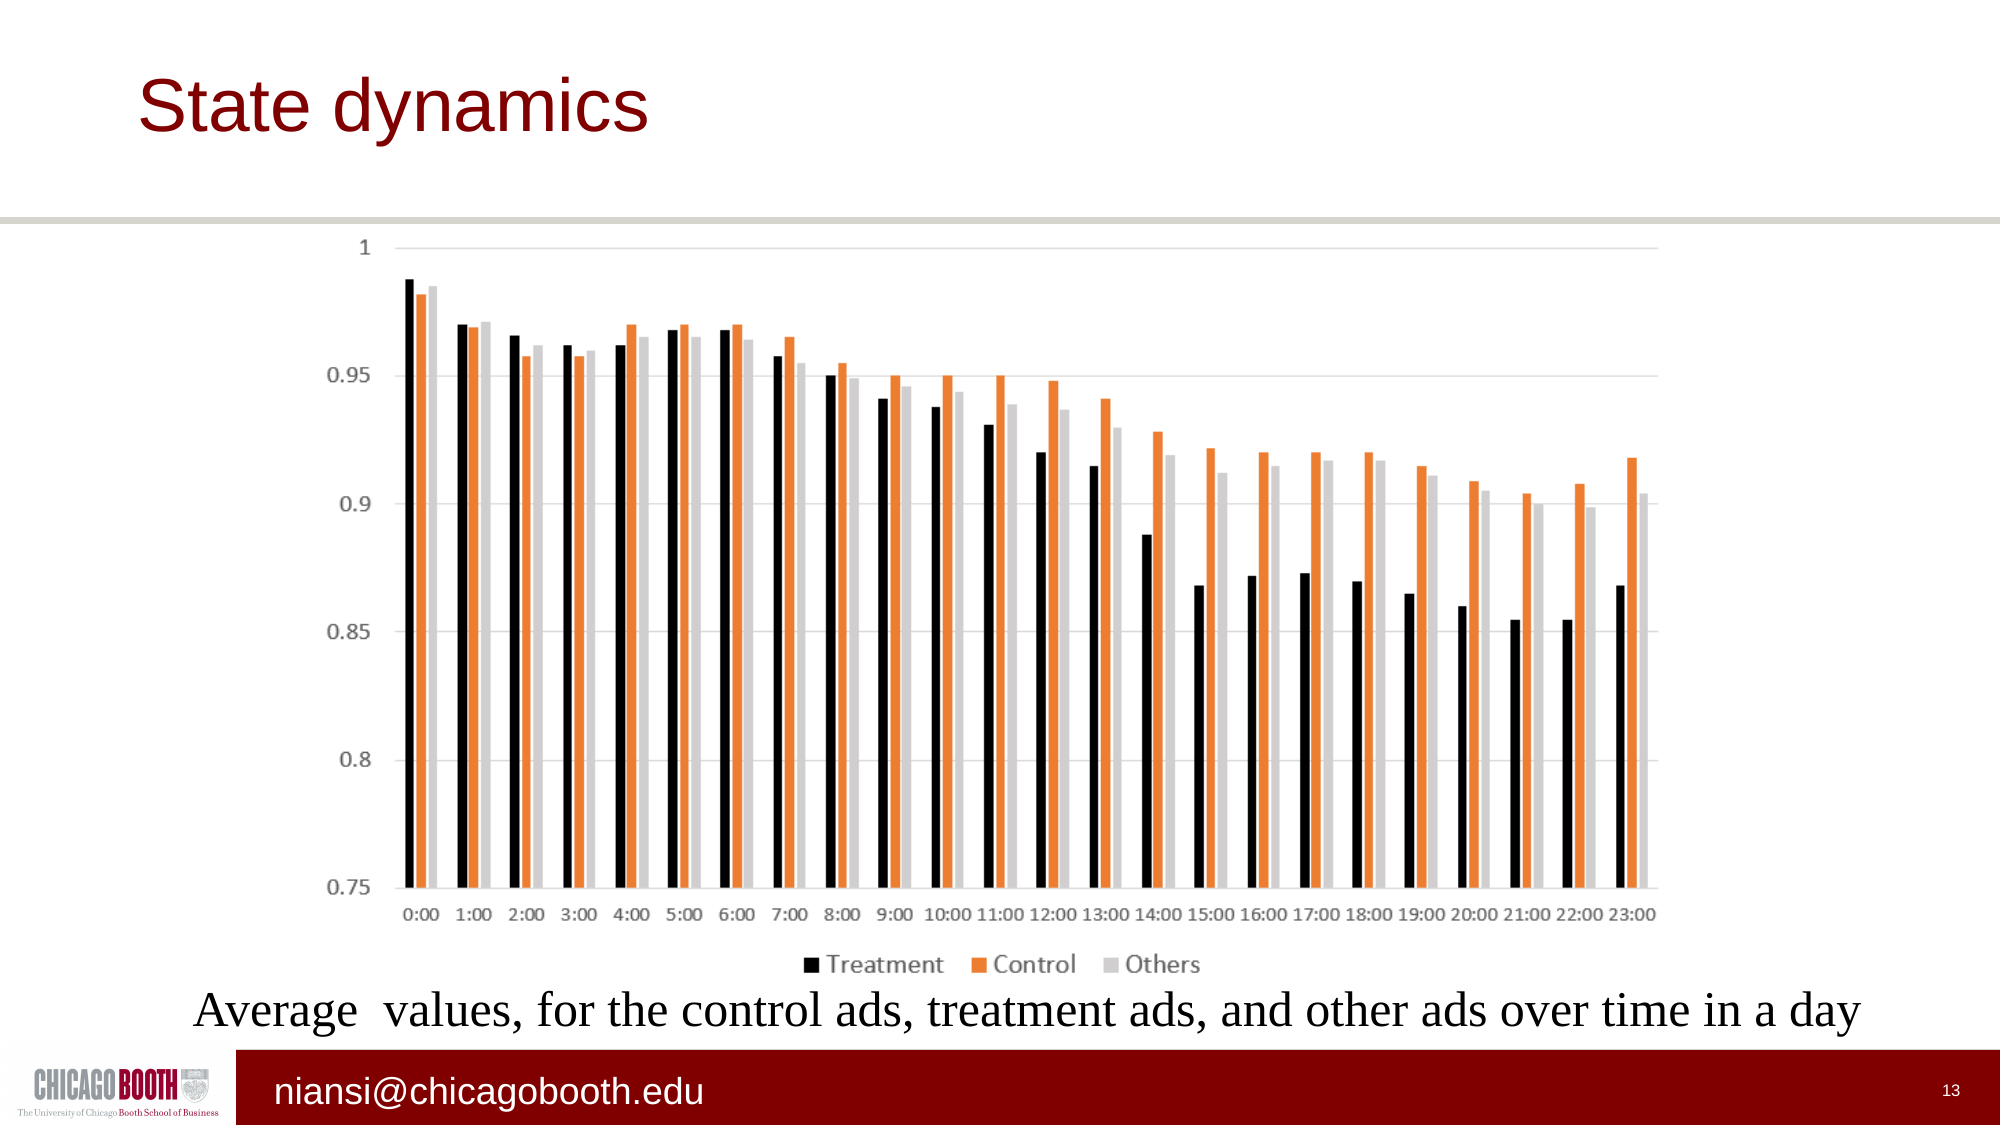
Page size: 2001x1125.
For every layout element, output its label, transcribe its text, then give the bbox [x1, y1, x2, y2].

picture [0, 1033, 236, 1125]
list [319, 229, 1681, 984]
title State dynamics [137, 0, 1863, 216]
slide_number 13 [1412, 1059, 1976, 1120]
